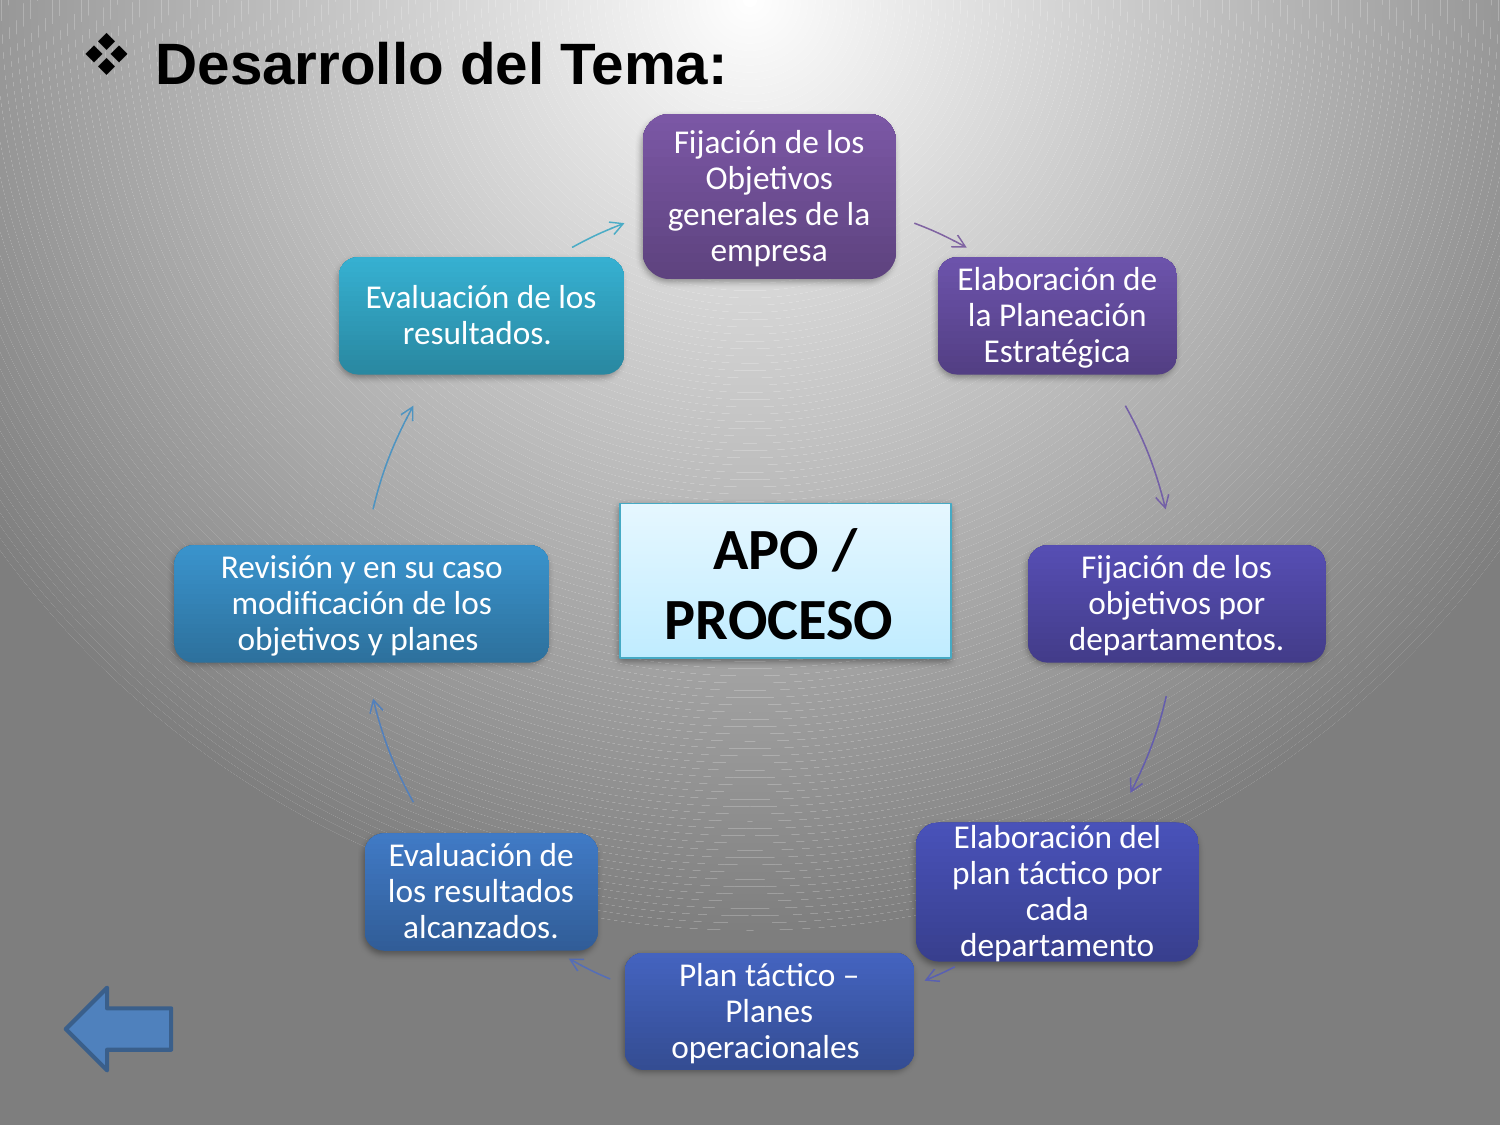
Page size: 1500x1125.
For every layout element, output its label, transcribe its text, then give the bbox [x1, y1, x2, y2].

text_box Desarrollo del Tema: [65, 19, 1447, 234]
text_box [76, 125, 1424, 1059]
text_box [100, 1067, 110, 1073]
text_box [63, 1020, 71, 1038]
